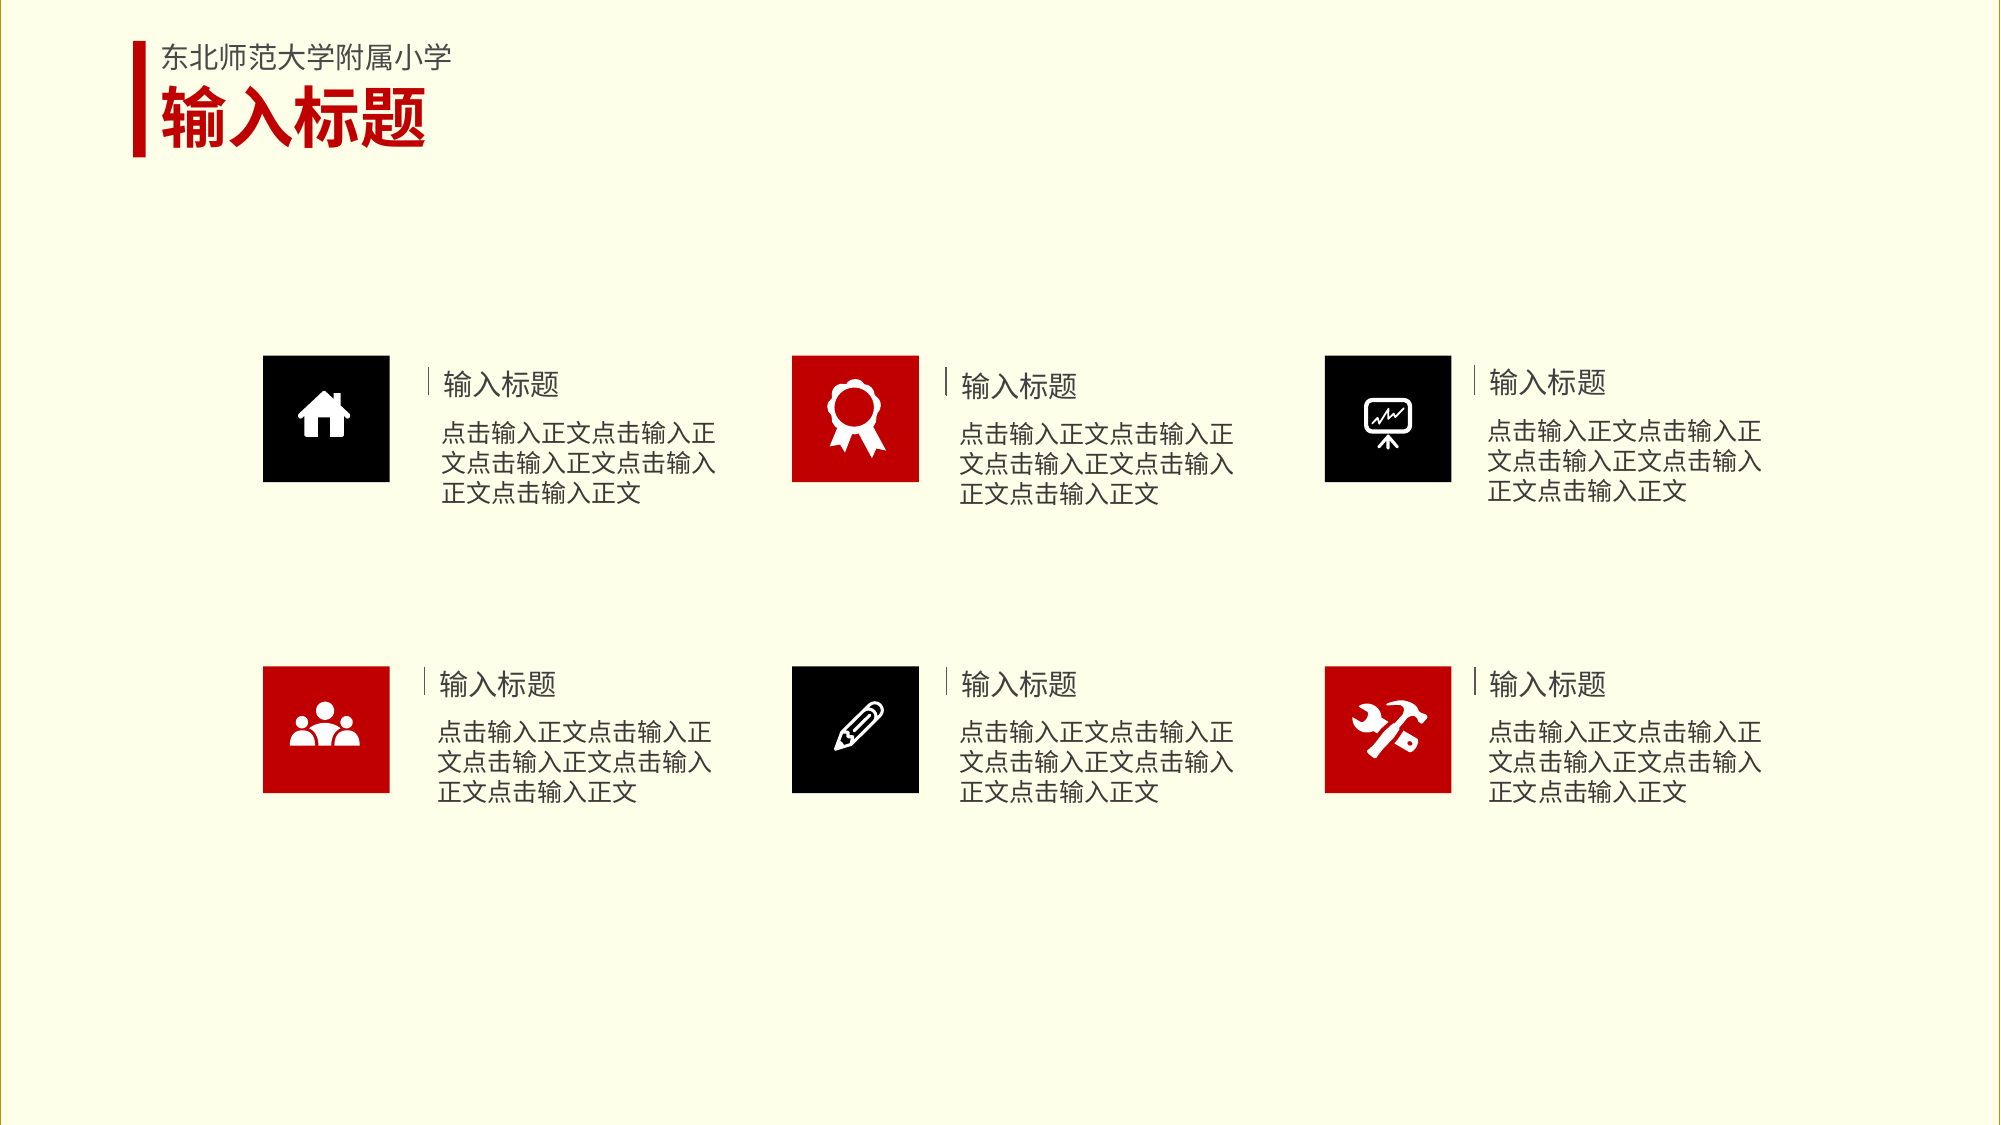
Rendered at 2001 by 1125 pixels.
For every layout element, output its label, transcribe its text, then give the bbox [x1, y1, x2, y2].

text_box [946, 360, 1236, 411]
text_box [262, 666, 390, 794]
text_box 点击输入正文点击输入正文点击输入正文点击输入正文点击输入正文 [1473, 407, 1787, 543]
text_box 点击输入正文点击输入正文点击输入正文点击输入正文点击输入正文 [945, 410, 1259, 546]
text_box 点击输入正文点击输入正文点击输入正文点击输入正文点击输入正文 [945, 709, 1259, 845]
text_box 点击输入正文点击输入正文点击输入正文点击输入正文点击输入正文 [1473, 709, 1788, 845]
text_box 点击输入正文点击输入正文点击输入正文点击输入正文点击输入正文 [423, 709, 737, 845]
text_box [1474, 357, 1764, 408]
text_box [792, 666, 919, 794]
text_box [1324, 666, 1452, 794]
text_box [1474, 659, 1764, 710]
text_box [946, 659, 1236, 710]
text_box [428, 359, 718, 410]
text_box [133, 31, 902, 165]
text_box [262, 355, 390, 483]
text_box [424, 659, 714, 710]
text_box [792, 355, 919, 483]
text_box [1324, 355, 1452, 483]
text_box 点击输入正文点击输入正文点击输入正文点击输入正文点击输入正文 [426, 409, 741, 545]
text_box [0, 0, 2000, 1125]
